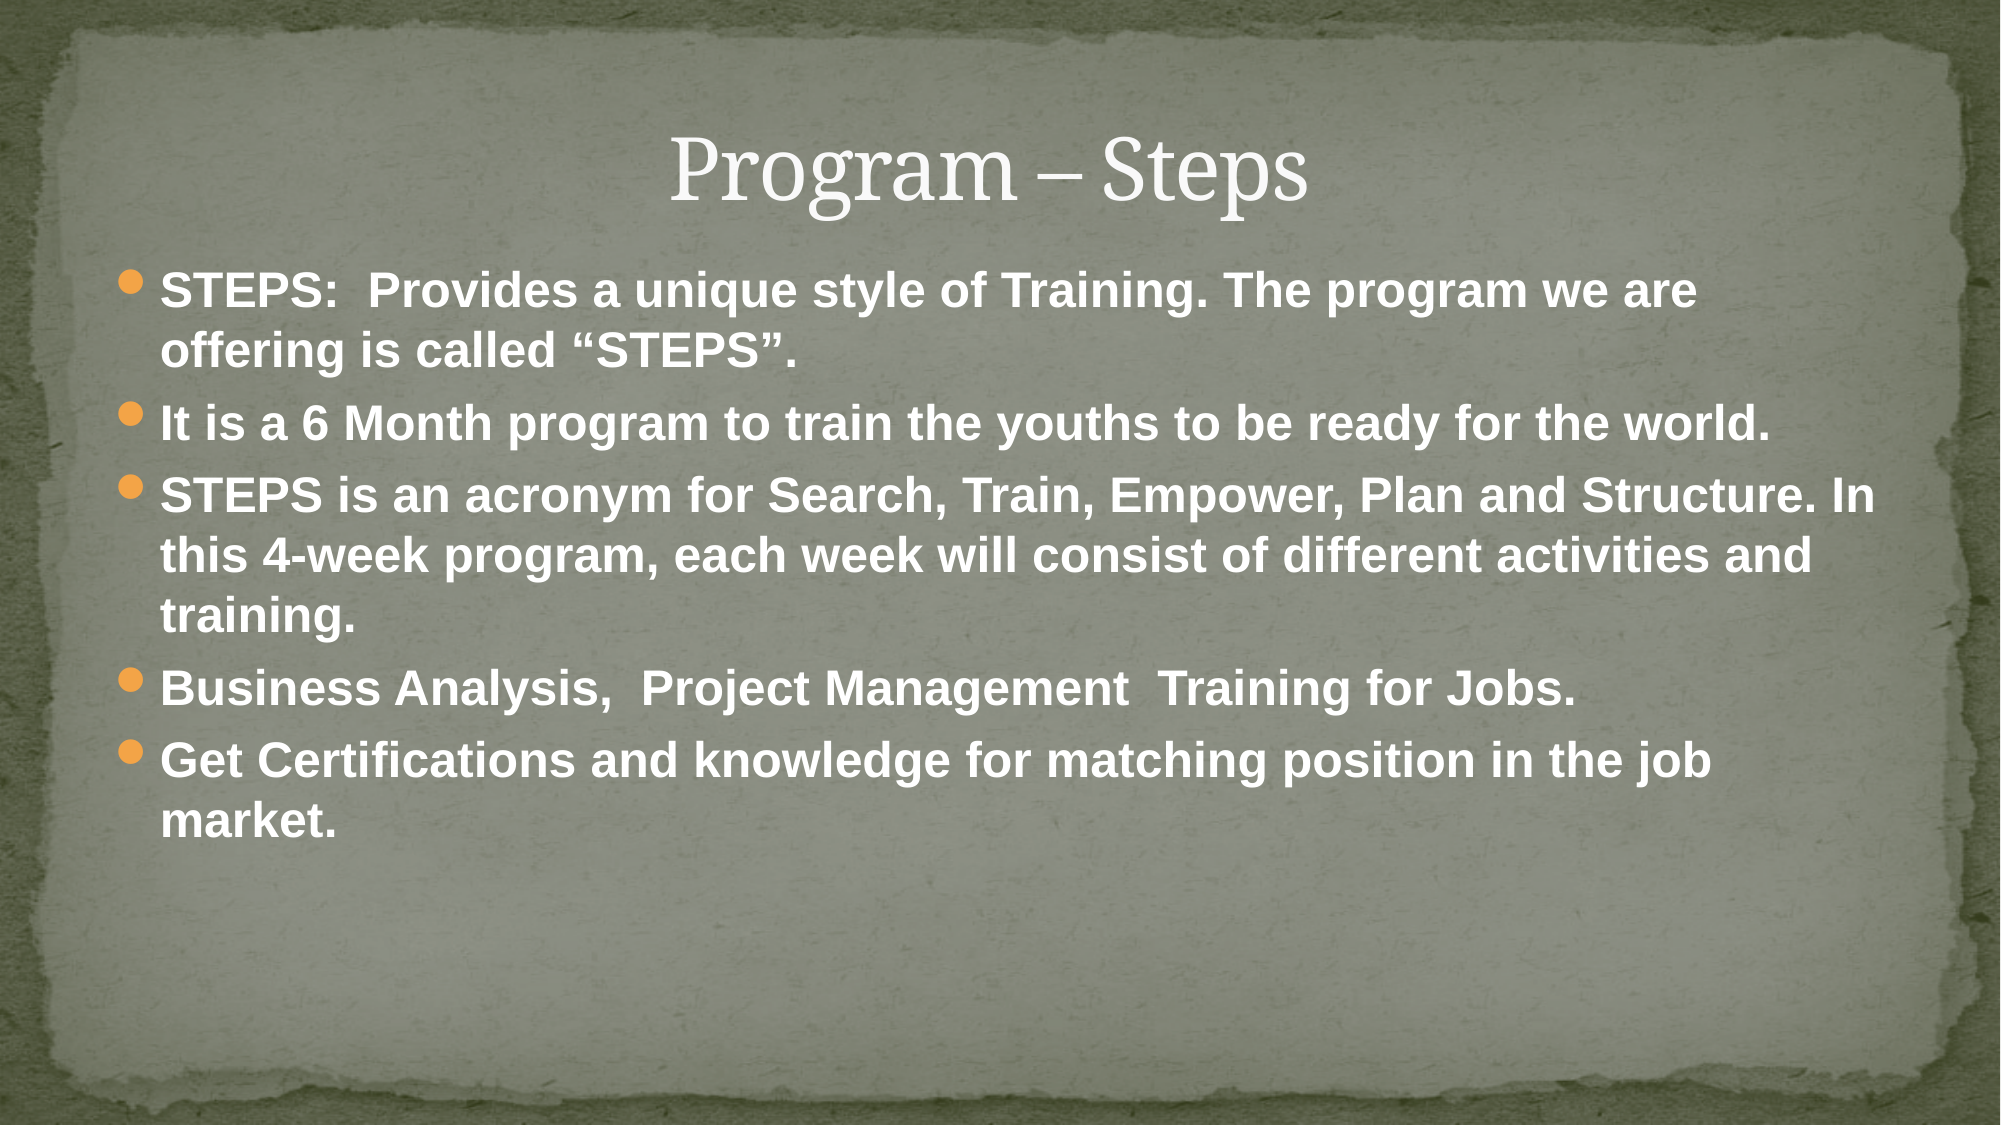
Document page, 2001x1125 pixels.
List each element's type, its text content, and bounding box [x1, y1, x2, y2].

list STEPS: Provides a unique style of Training. The program we are offering is called “STEPS”. It is a 6 Month program to train the youths to be ready for the world. STEPS is an acronym for Search, Train, Empower, Plan and Structure. In this 4-week program, each week will consist of different activities and training. Business Analysis, Project Management Training for Jobs. Get Certifications and knowledge for matching position in the job market. [99, 249, 1900, 1000]
title Program – Steps [99, 24, 1900, 225]
